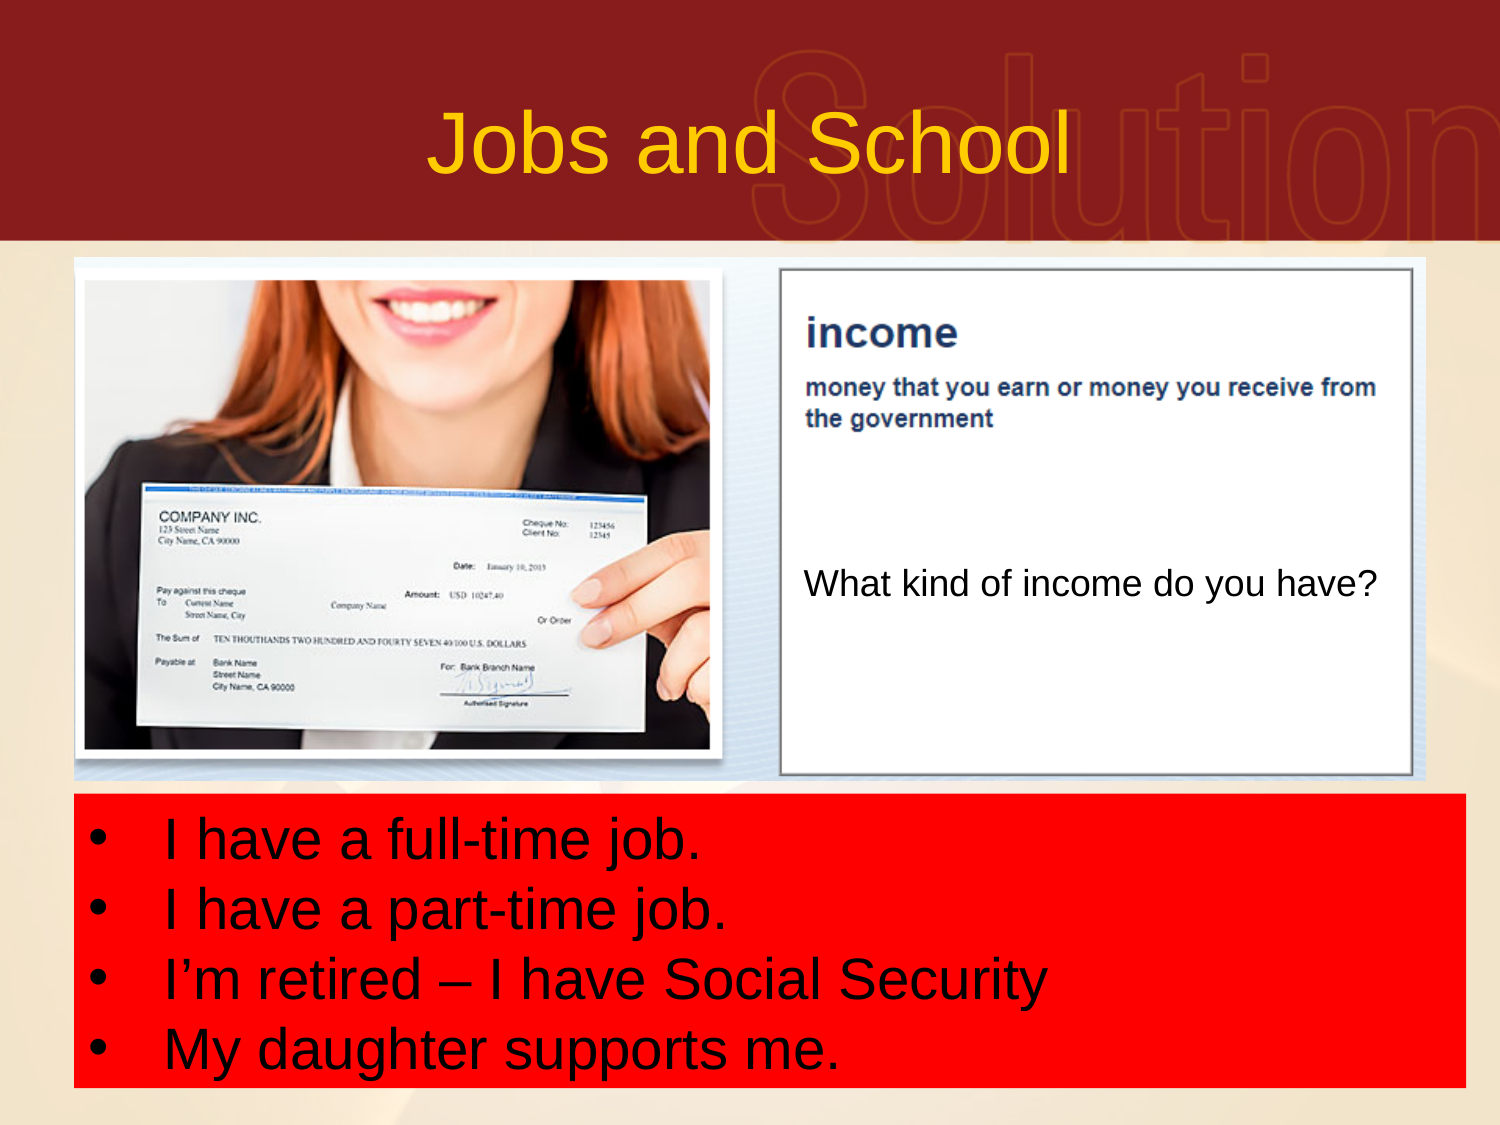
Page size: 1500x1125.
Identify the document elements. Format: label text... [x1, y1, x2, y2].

title Jobs and School [75, 45, 1425, 233]
text_box I have a full-time job. I have a part-time job. I’m retired – I have Social Security My daughter supports me. [74, 793, 1467, 1089]
picture [0, 0, 1500, 1125]
